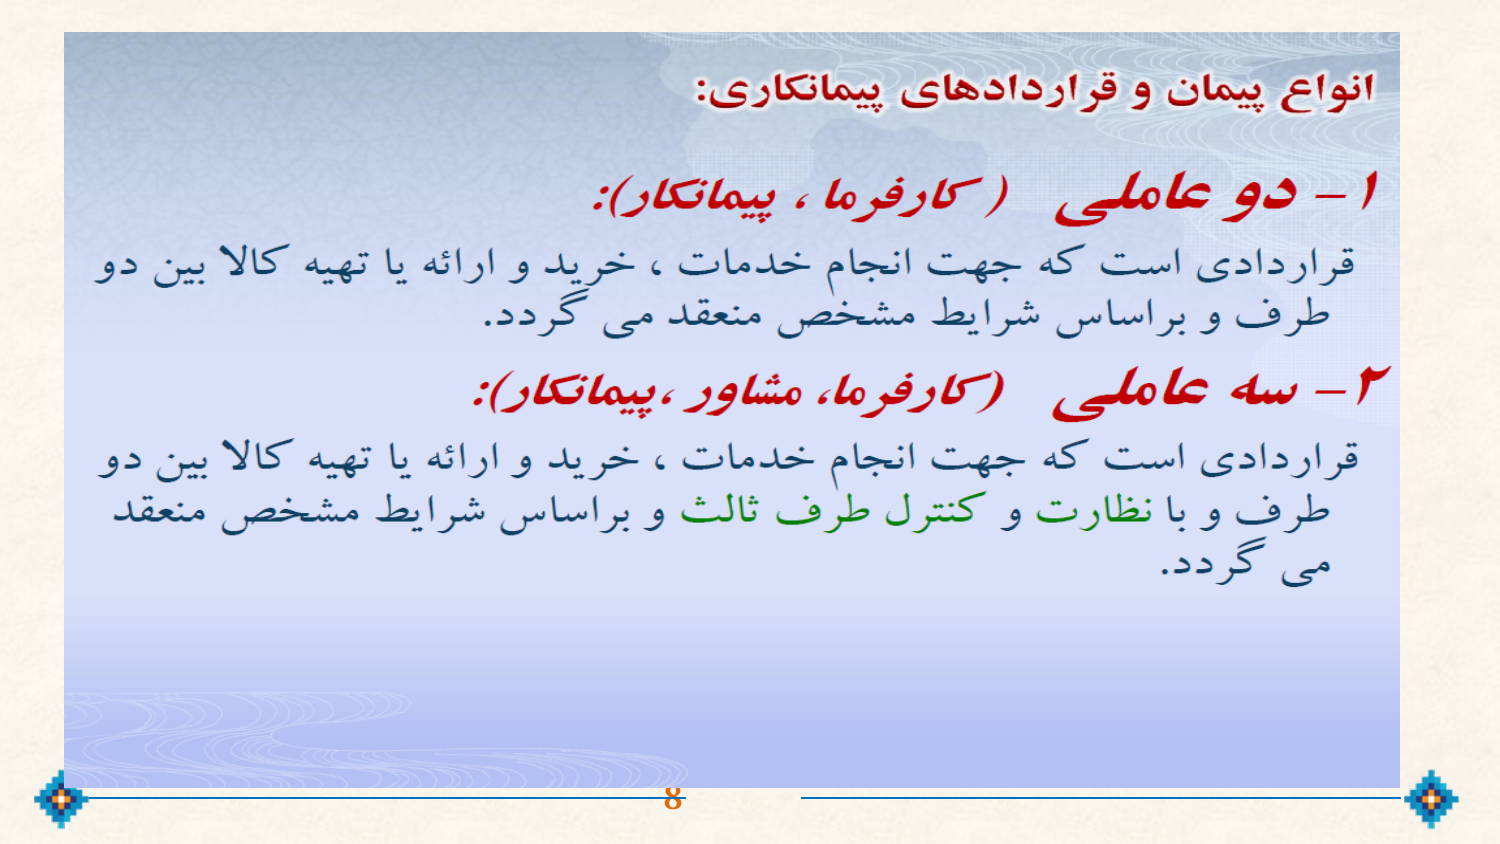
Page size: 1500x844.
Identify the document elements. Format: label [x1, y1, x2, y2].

picture [30, 757, 101, 840]
picture [1400, 757, 1470, 840]
list [64, 31, 1400, 789]
